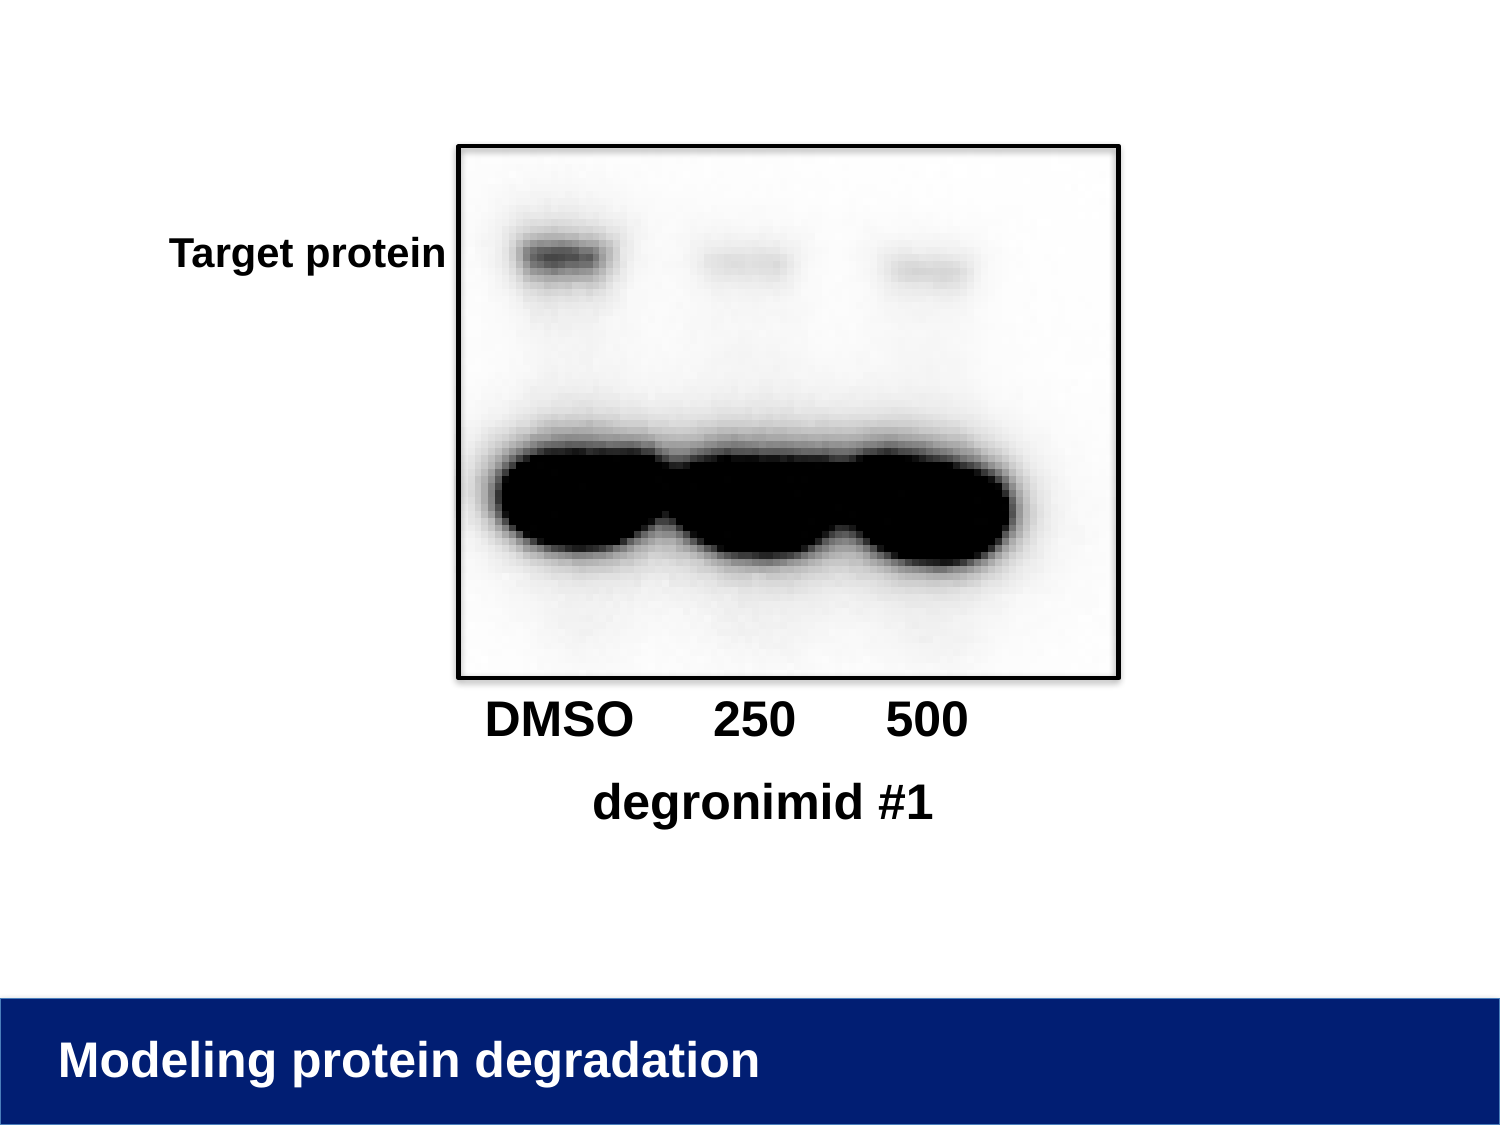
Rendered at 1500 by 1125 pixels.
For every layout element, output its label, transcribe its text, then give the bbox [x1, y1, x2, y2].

text_box 250 [698, 688, 870, 754]
text_box 500 [870, 688, 1081, 754]
text_box Modeling protein degradation [43, 1020, 1244, 1095]
text_box [0, 998, 1500, 1125]
text_box DMSO [469, 688, 680, 754]
text_box Target protein [154, 218, 448, 284]
picture [453, 145, 1119, 679]
text_box degronimid #1 [577, 762, 993, 838]
